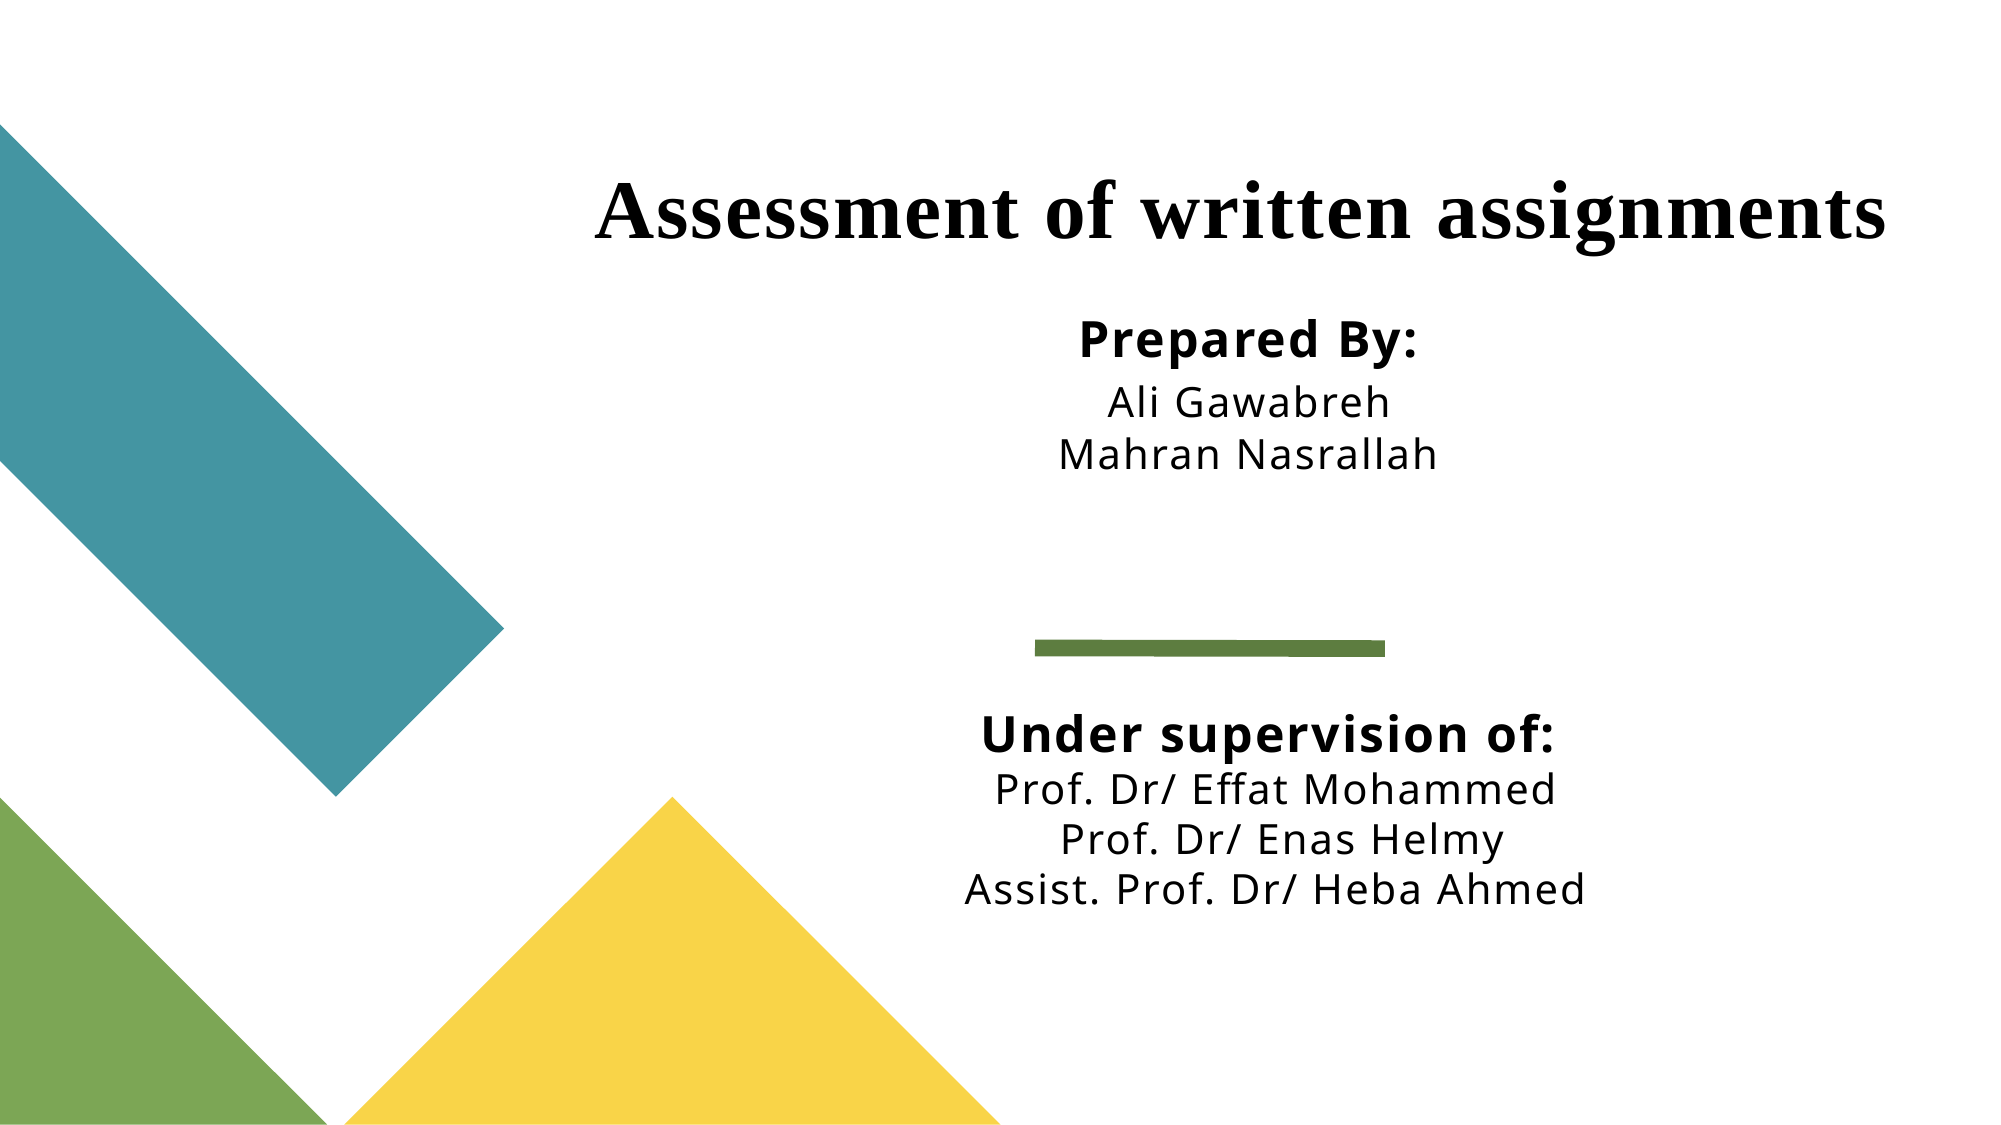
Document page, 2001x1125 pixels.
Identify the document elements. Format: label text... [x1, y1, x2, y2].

text_box Prepared By: Ali Gawabreh Mahran Nasrallah [908, 300, 1589, 486]
text_box Under supervision of: Prof. Dr/ Effat Mohammed Prof. Dr/ Enas Helmy Assist. Prof. Dr/ Heba Ahmed [775, 695, 1776, 921]
title Assessment of written assignments [594, 132, 1903, 255]
